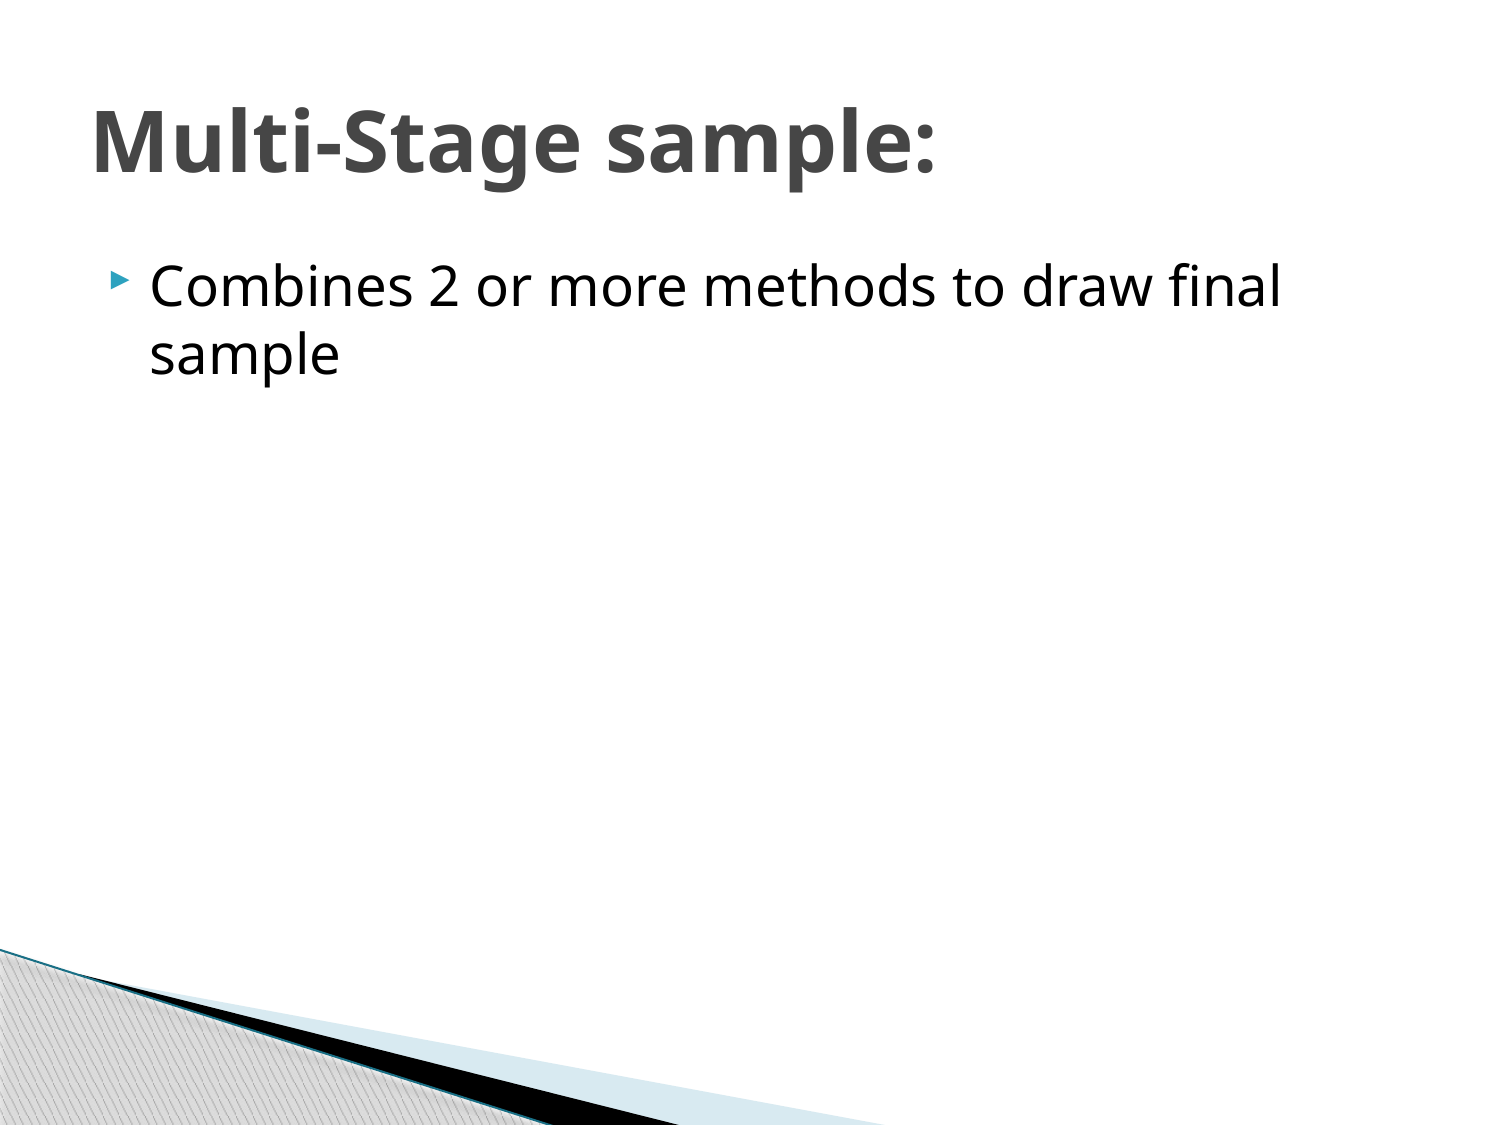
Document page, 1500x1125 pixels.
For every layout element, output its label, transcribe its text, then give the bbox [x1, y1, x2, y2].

title Multi-Stage sample: [75, 45, 1425, 233]
list Combines 2 or more methods to draw final sample [75, 243, 1425, 986]
